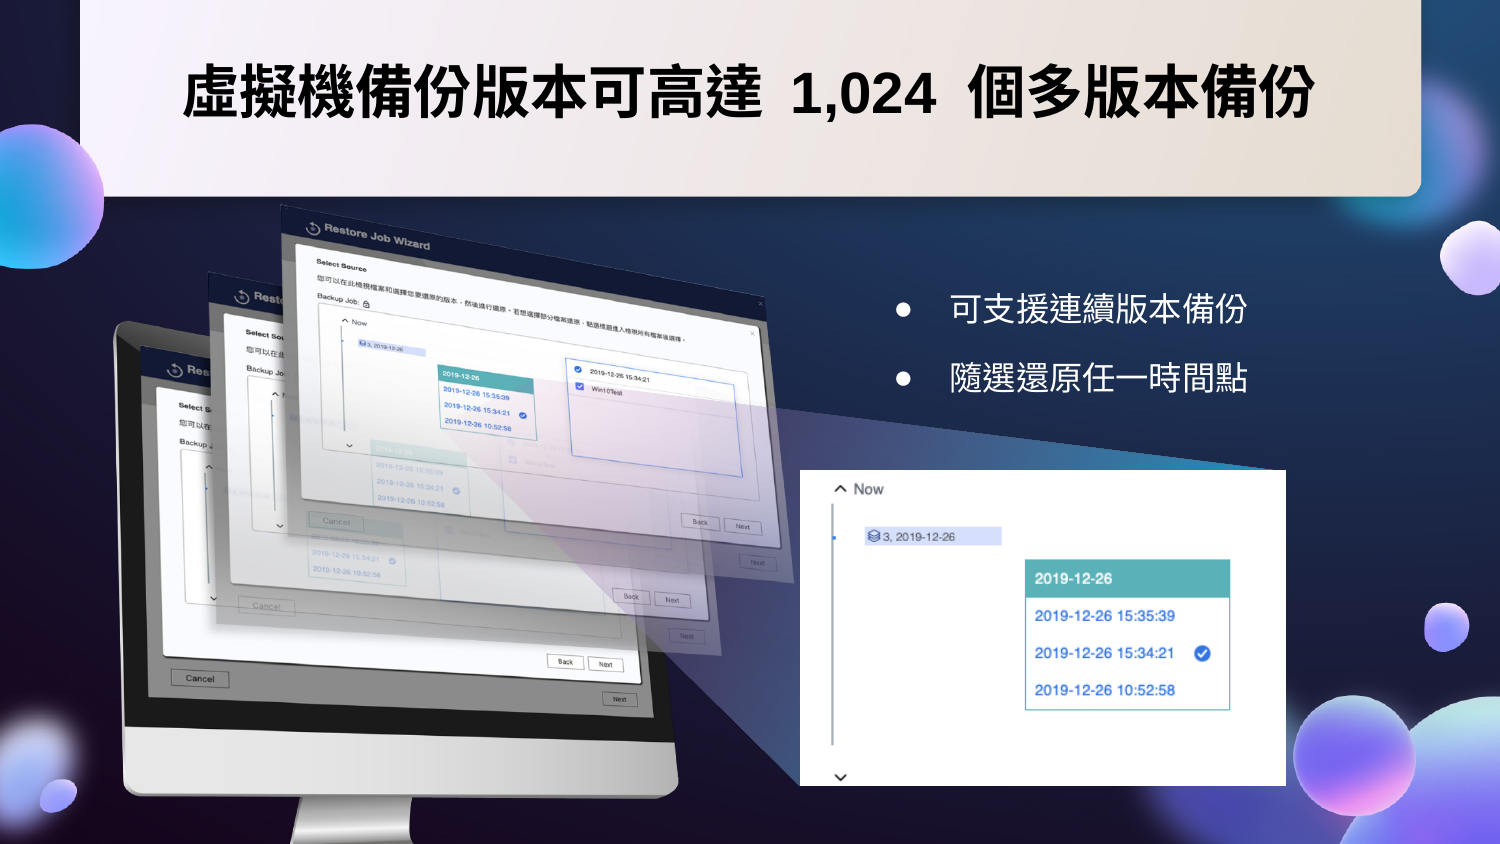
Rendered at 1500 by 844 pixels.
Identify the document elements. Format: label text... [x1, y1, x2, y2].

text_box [966, 198, 1105, 469]
text_box [1109, 447, 1282, 469]
picture [0, 0, 1500, 844]
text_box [966, 794, 1105, 798]
text_box 隨選還原任一時間點 [1109, 343, 1269, 402]
text_box 可支援連續版本備份 [1109, 274, 1269, 333]
title 虛擬機備份版本可高達 1,024 個多版本備份 [75, 39, 1423, 134]
